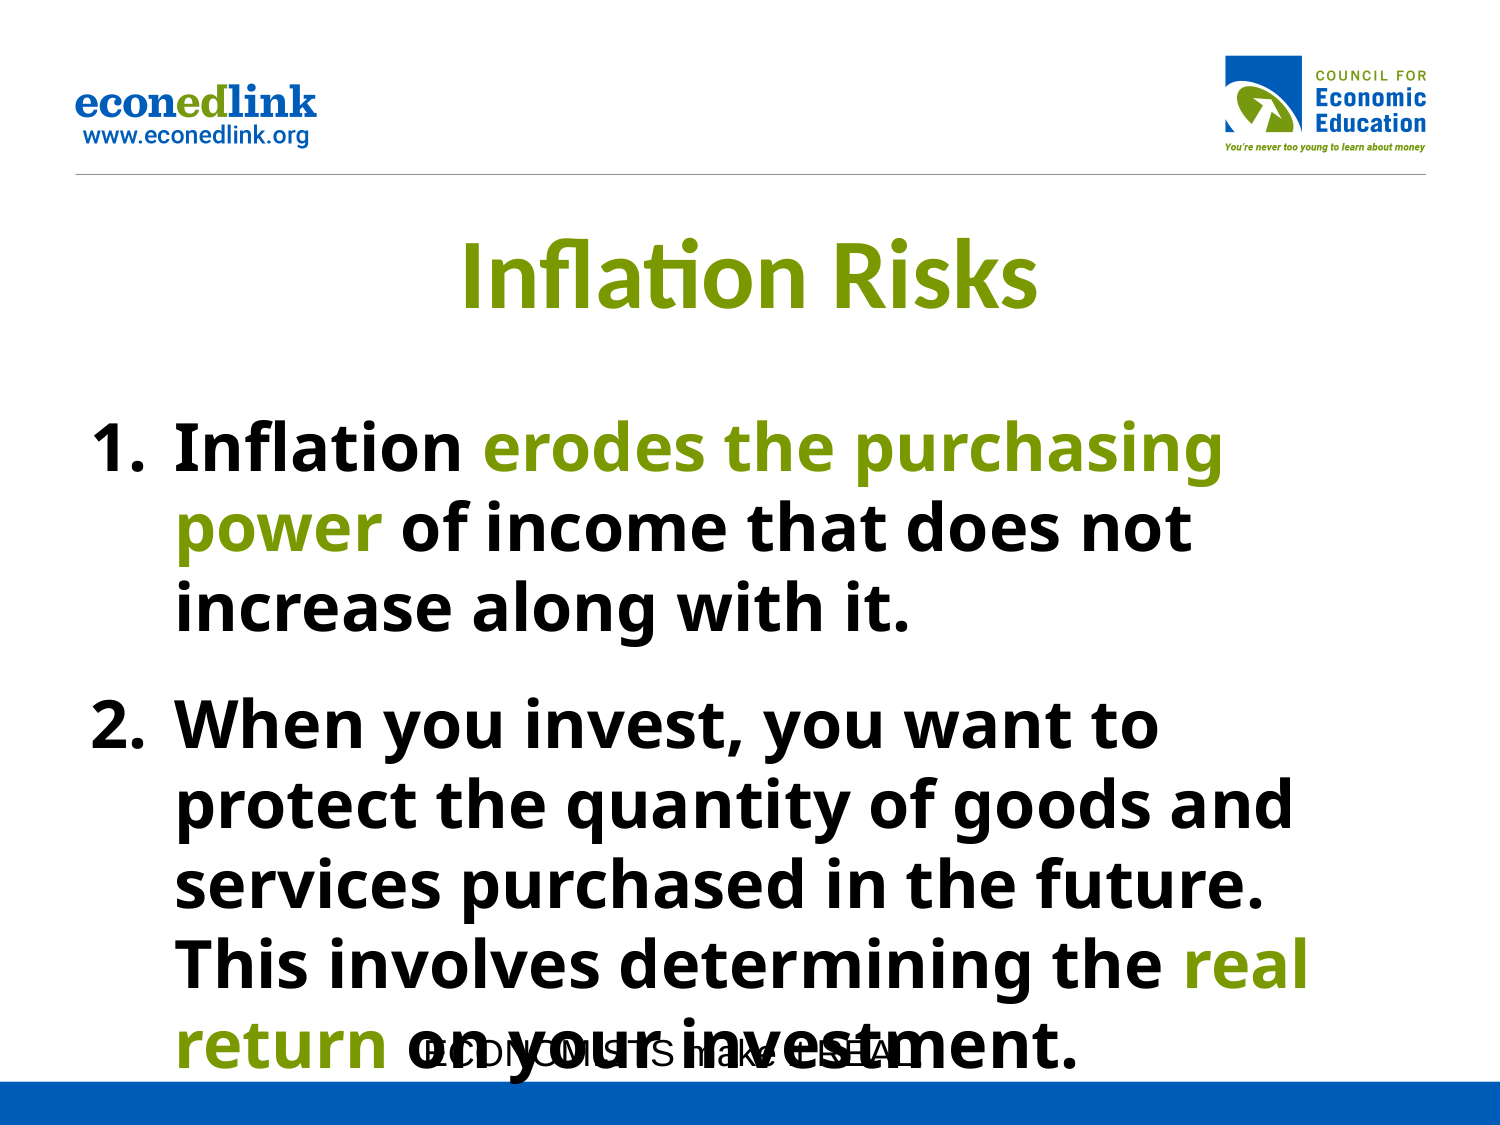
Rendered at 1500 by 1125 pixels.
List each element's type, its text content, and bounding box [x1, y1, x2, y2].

title Inflation Risks [74, 175, 1426, 364]
picture [0, 0, 1500, 1125]
list Inflation erodes the purchasing power of income that does not increase along with it. When you invest, you want to protect the quantity of goods and services purchased in the future. This involves determining the real return on your investment. [74, 397, 1426, 1018]
text_box ECONOMISTS make it REAL. [408, 1021, 1279, 1082]
